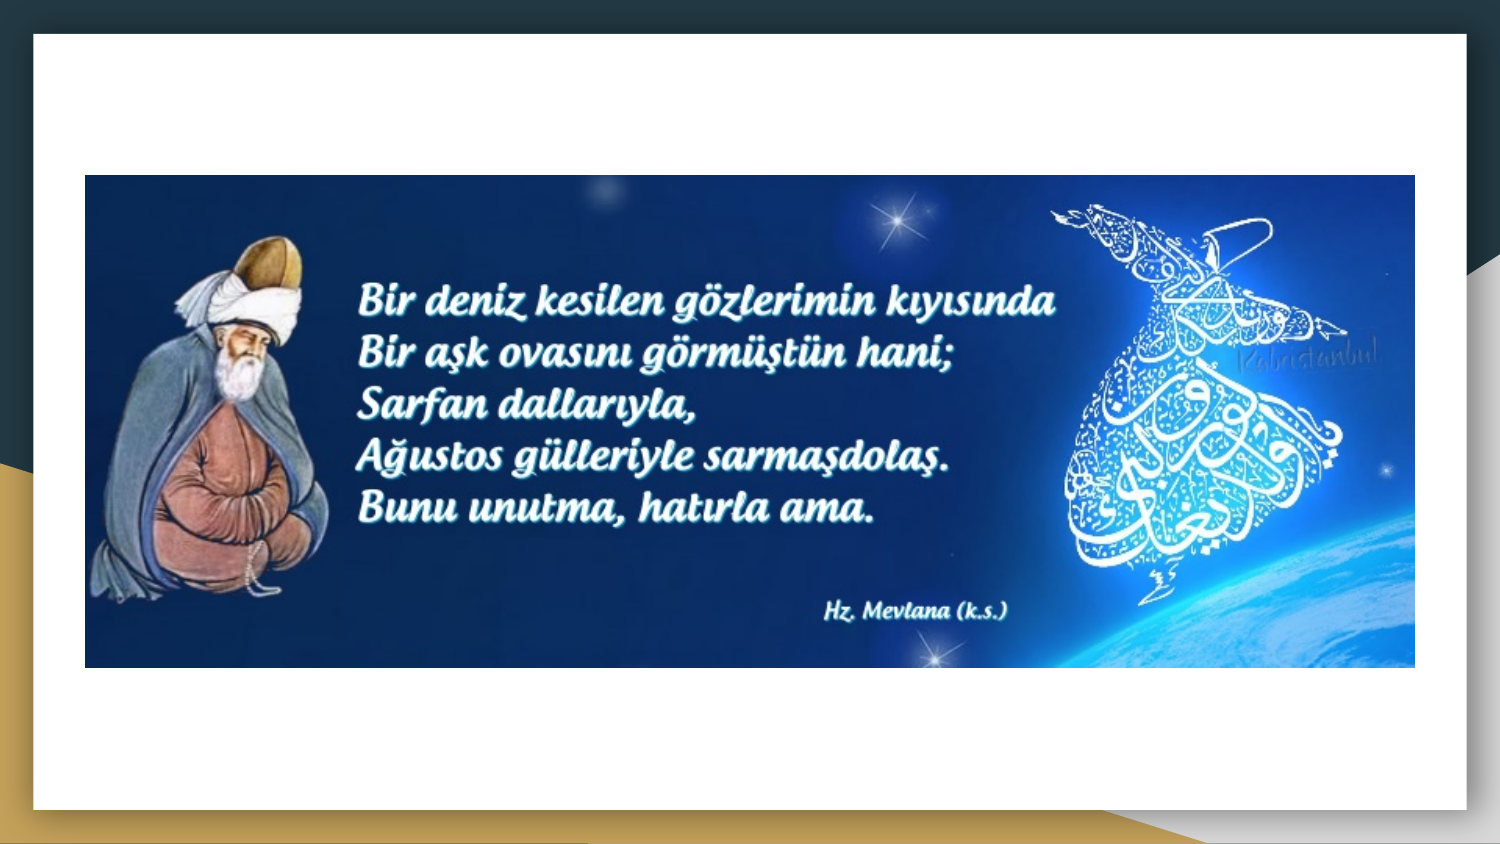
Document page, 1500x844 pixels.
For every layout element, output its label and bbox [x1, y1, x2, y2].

picture [84, 175, 1415, 669]
